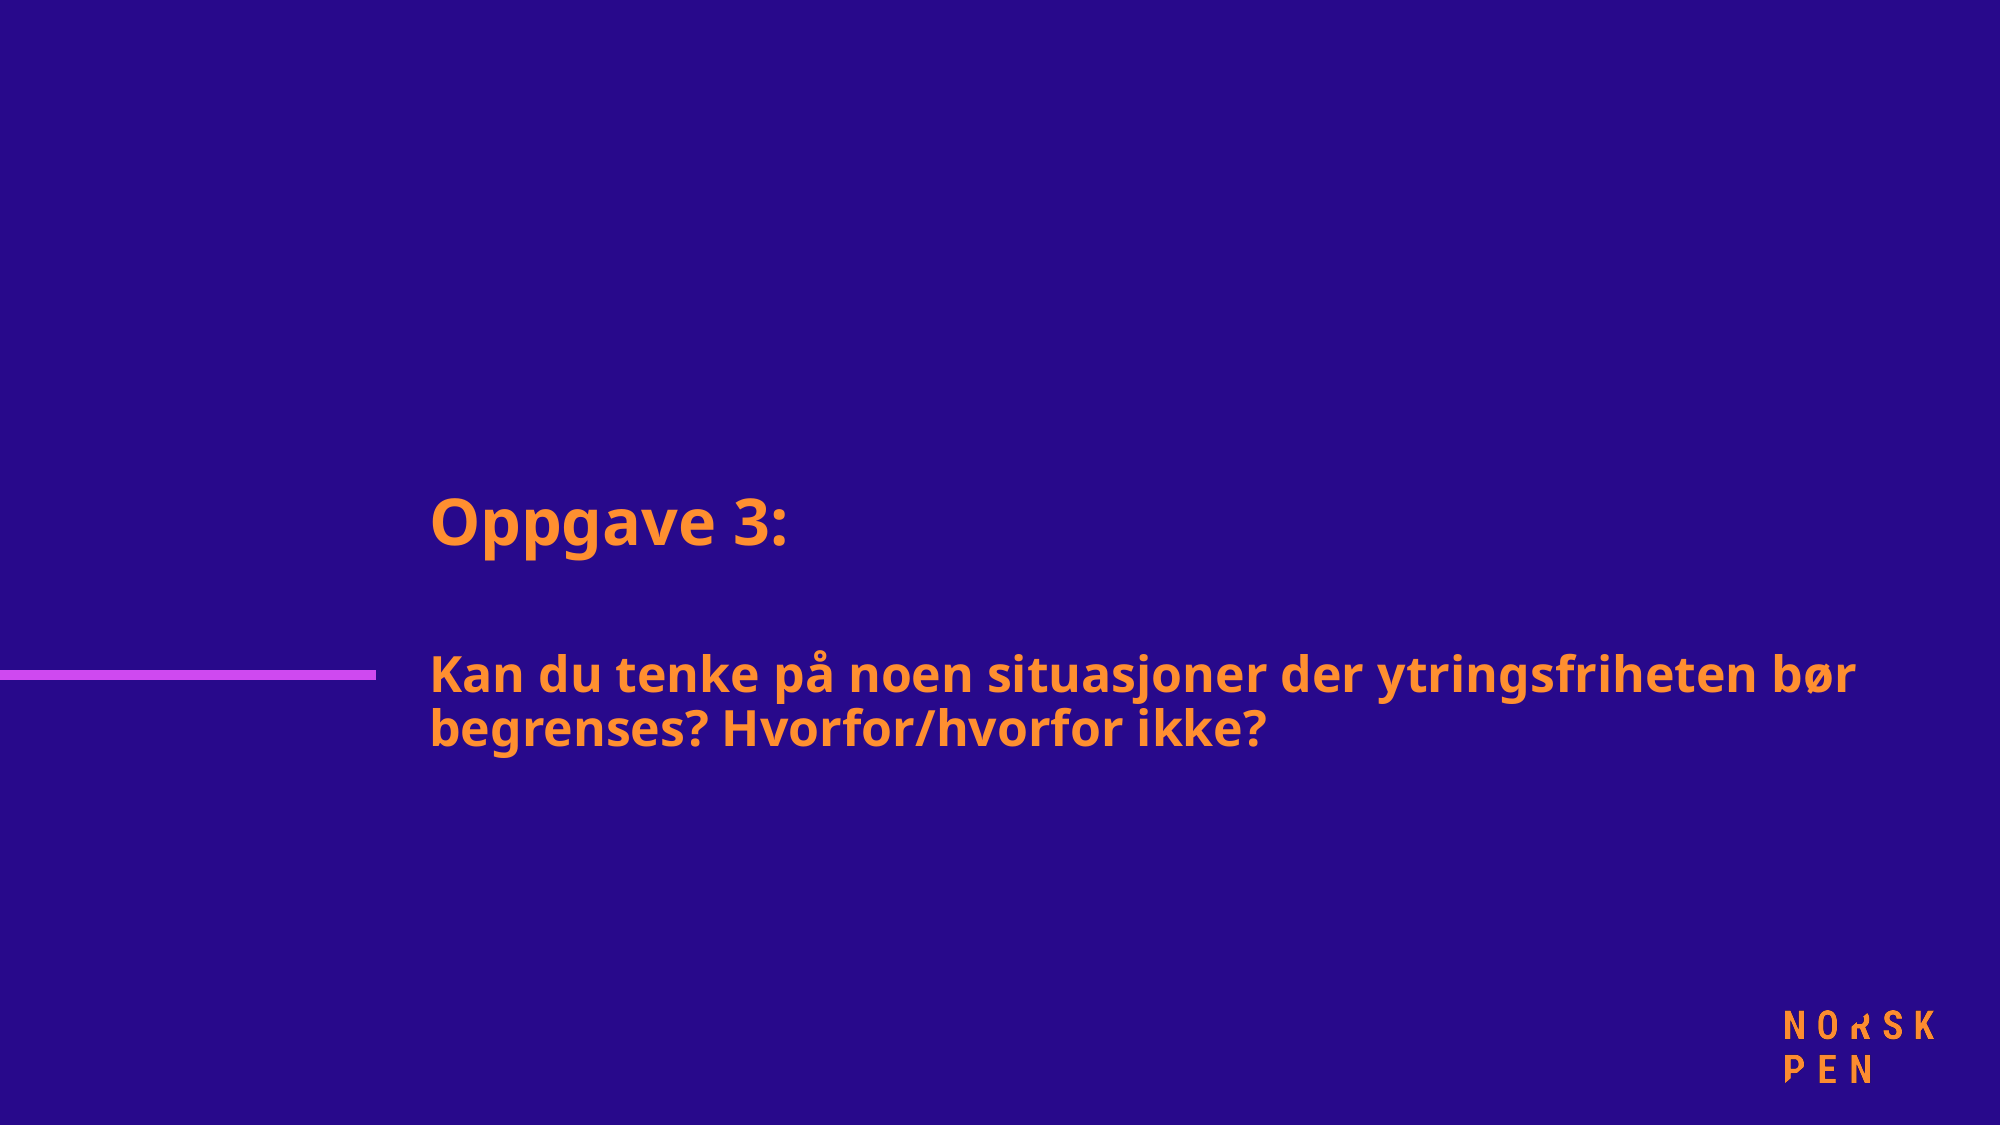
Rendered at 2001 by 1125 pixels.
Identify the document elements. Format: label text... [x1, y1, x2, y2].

title Oppgave 3: Kan du tenke på noen situasjoner der ytringsfriheten bør begrenses? Hvorfor/hvorfor ikke? [414, 481, 1883, 857]
picture [1785, 1010, 1934, 1083]
